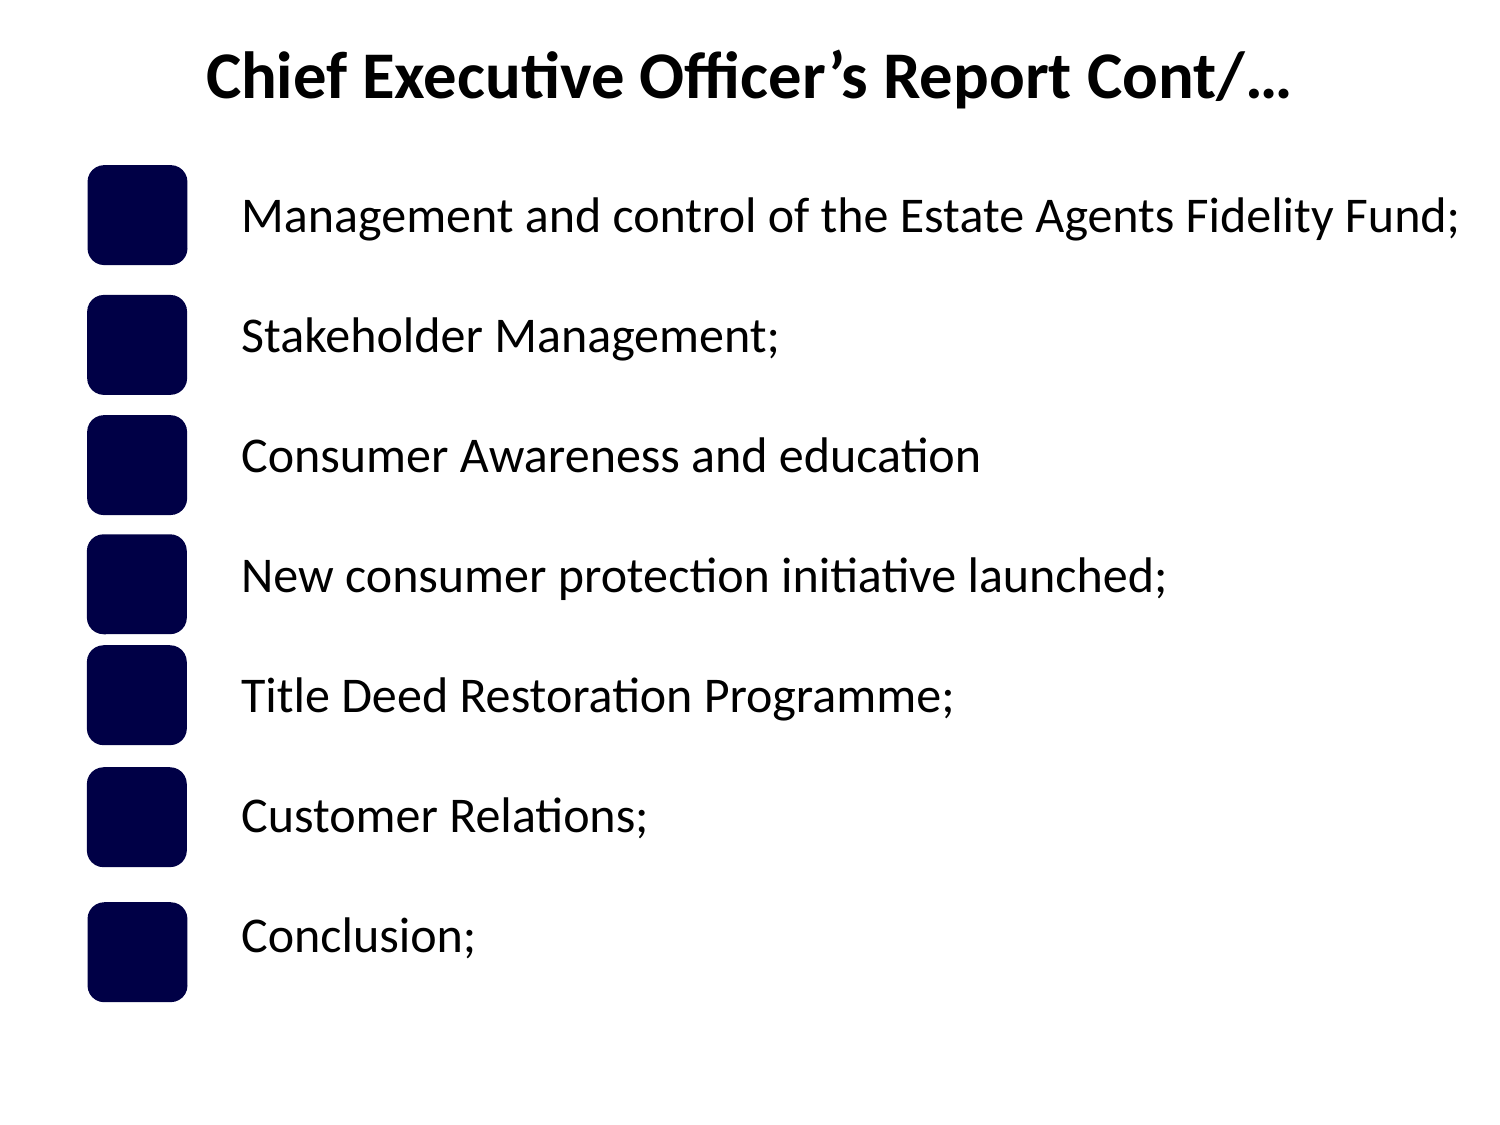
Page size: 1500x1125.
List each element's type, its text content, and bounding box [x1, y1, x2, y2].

text_box Management and control of the Estate Agents Fidelity Fund; Stakeholder Management; Consumer Awareness and education New consumer protection initiative launched; Title Deed Restoration Programme; Customer Relations; Conclusion; [217, 174, 1500, 1125]
text_box [85, 413, 190, 518]
text_box [84, 643, 189, 748]
text_box [84, 765, 189, 870]
text_box [85, 163, 190, 268]
text_box [85, 900, 190, 1005]
text_box [85, 292, 190, 397]
text_box [84, 532, 189, 637]
text_box Chief Executive Officer’s Report Cont/… [0, 24, 1500, 120]
